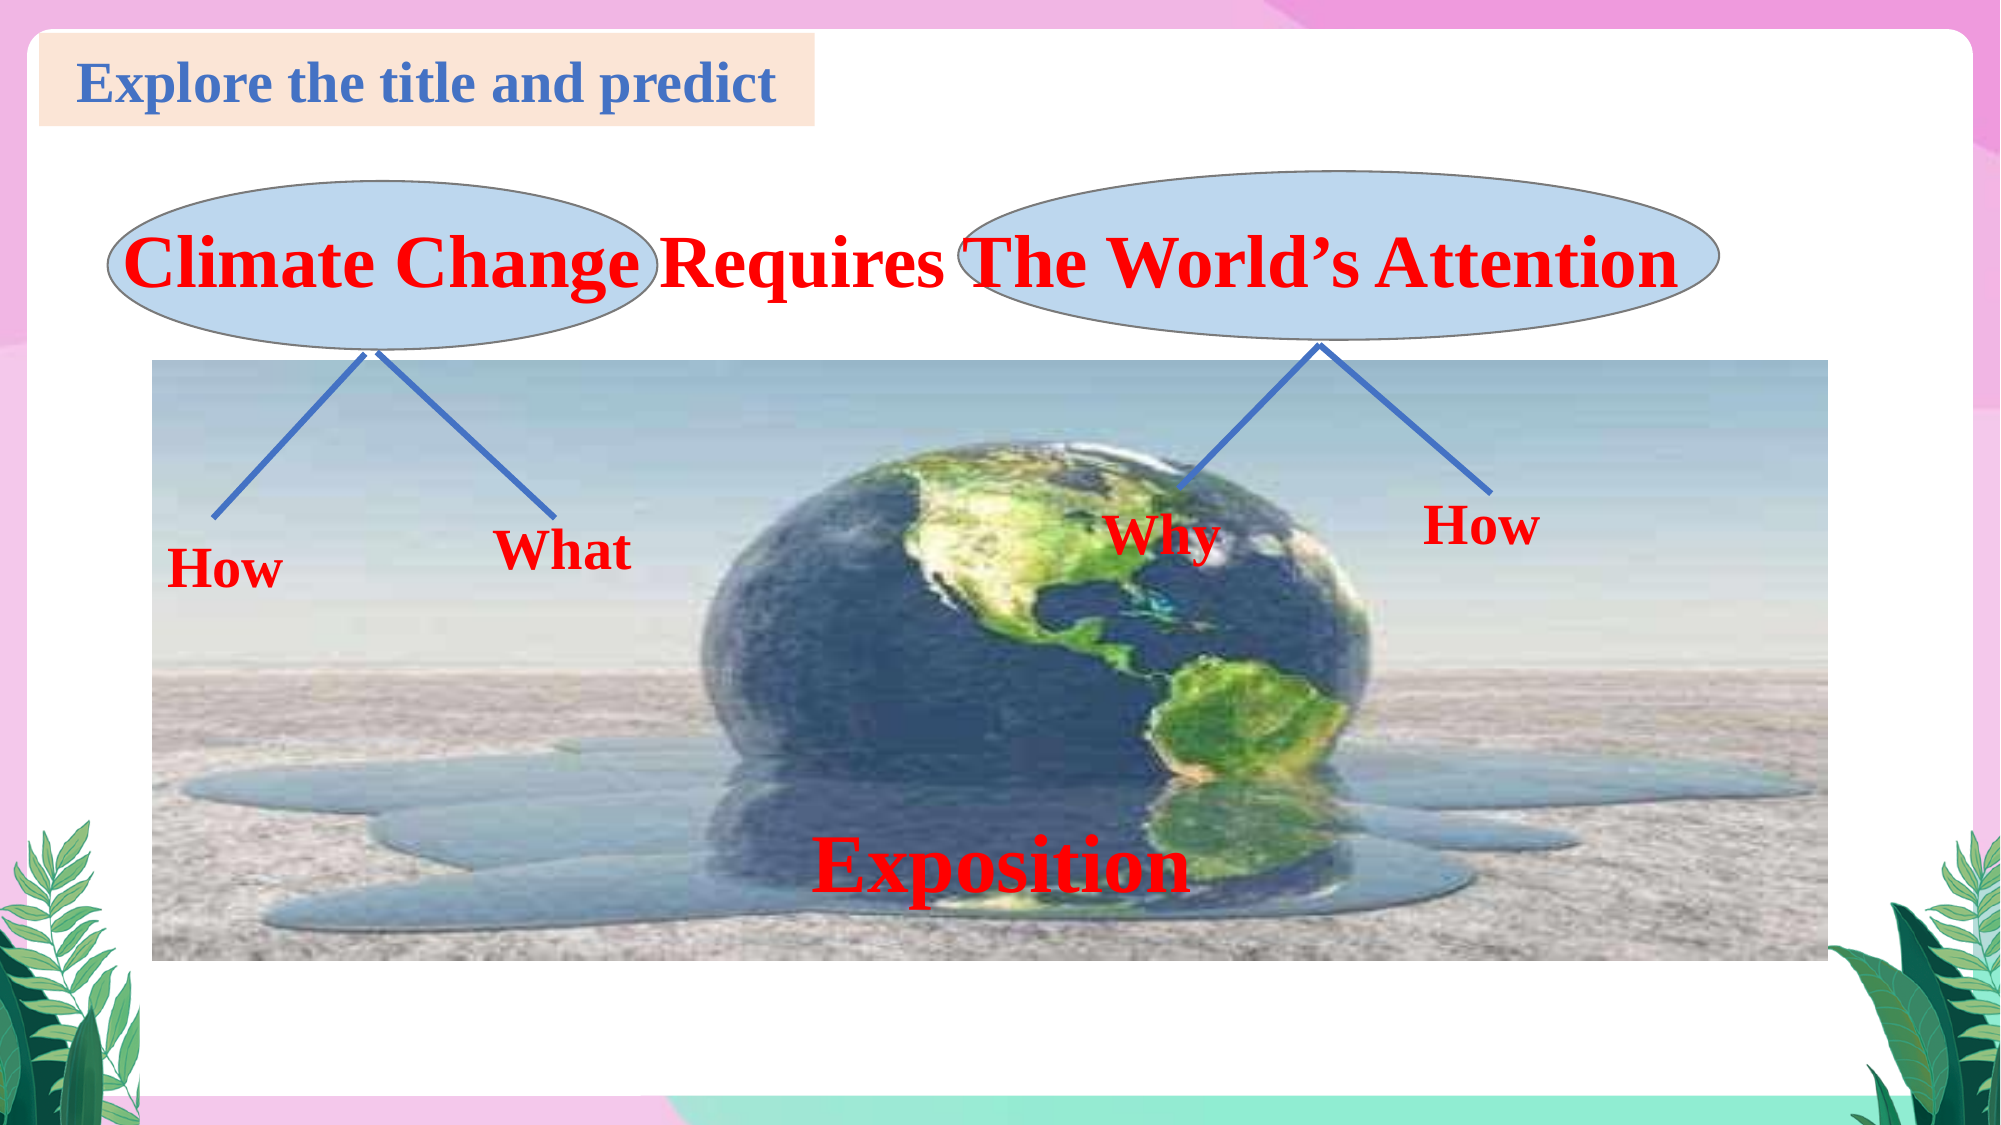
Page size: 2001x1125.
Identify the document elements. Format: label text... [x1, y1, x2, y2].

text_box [1178, 344, 1319, 489]
text_box Explore the title and predict [39, 32, 815, 127]
text_box [190, 179, 575, 204]
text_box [212, 353, 366, 519]
text_box [1695, 224, 1721, 287]
text_box [1033, 170, 1644, 204]
picture [0, 0, 2001, 1125]
text_box Climate Change Requires The World’s Attention [107, 204, 1695, 310]
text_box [376, 352, 556, 519]
text_box [147, 310, 618, 351]
text_box [1044, 310, 1633, 341]
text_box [1319, 344, 1492, 494]
